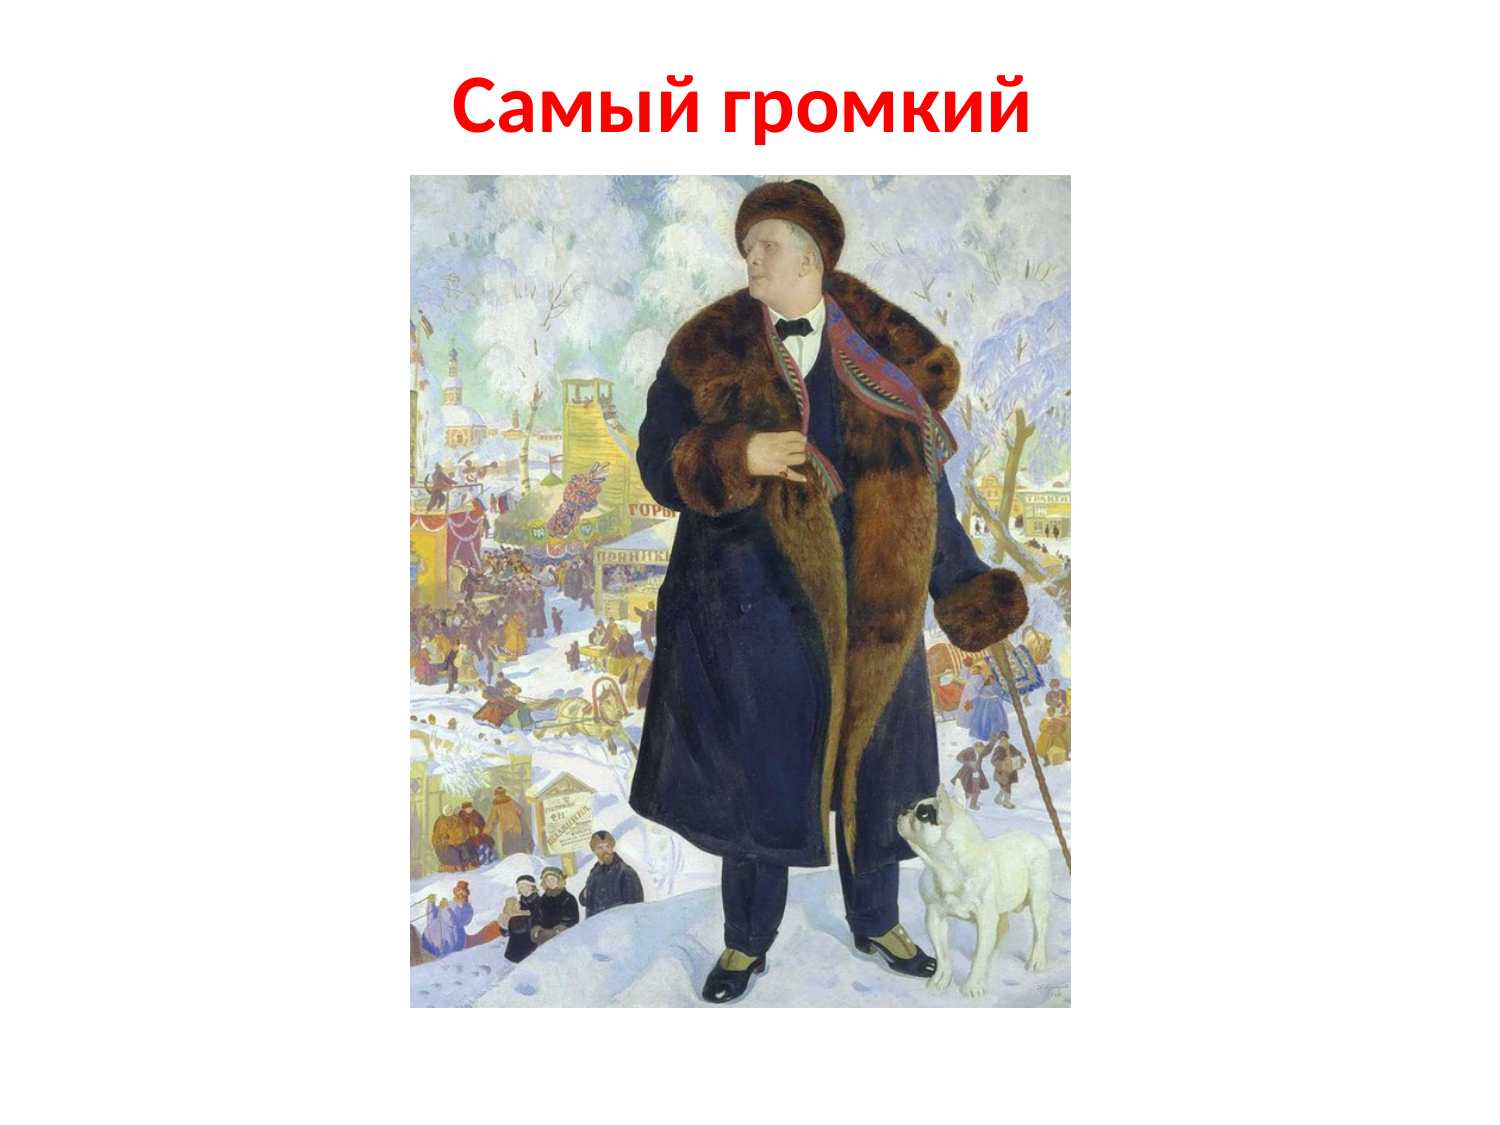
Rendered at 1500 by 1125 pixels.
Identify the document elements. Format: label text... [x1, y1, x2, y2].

picture [409, 175, 1071, 1009]
title Самый громкий [105, 46, 1381, 153]
